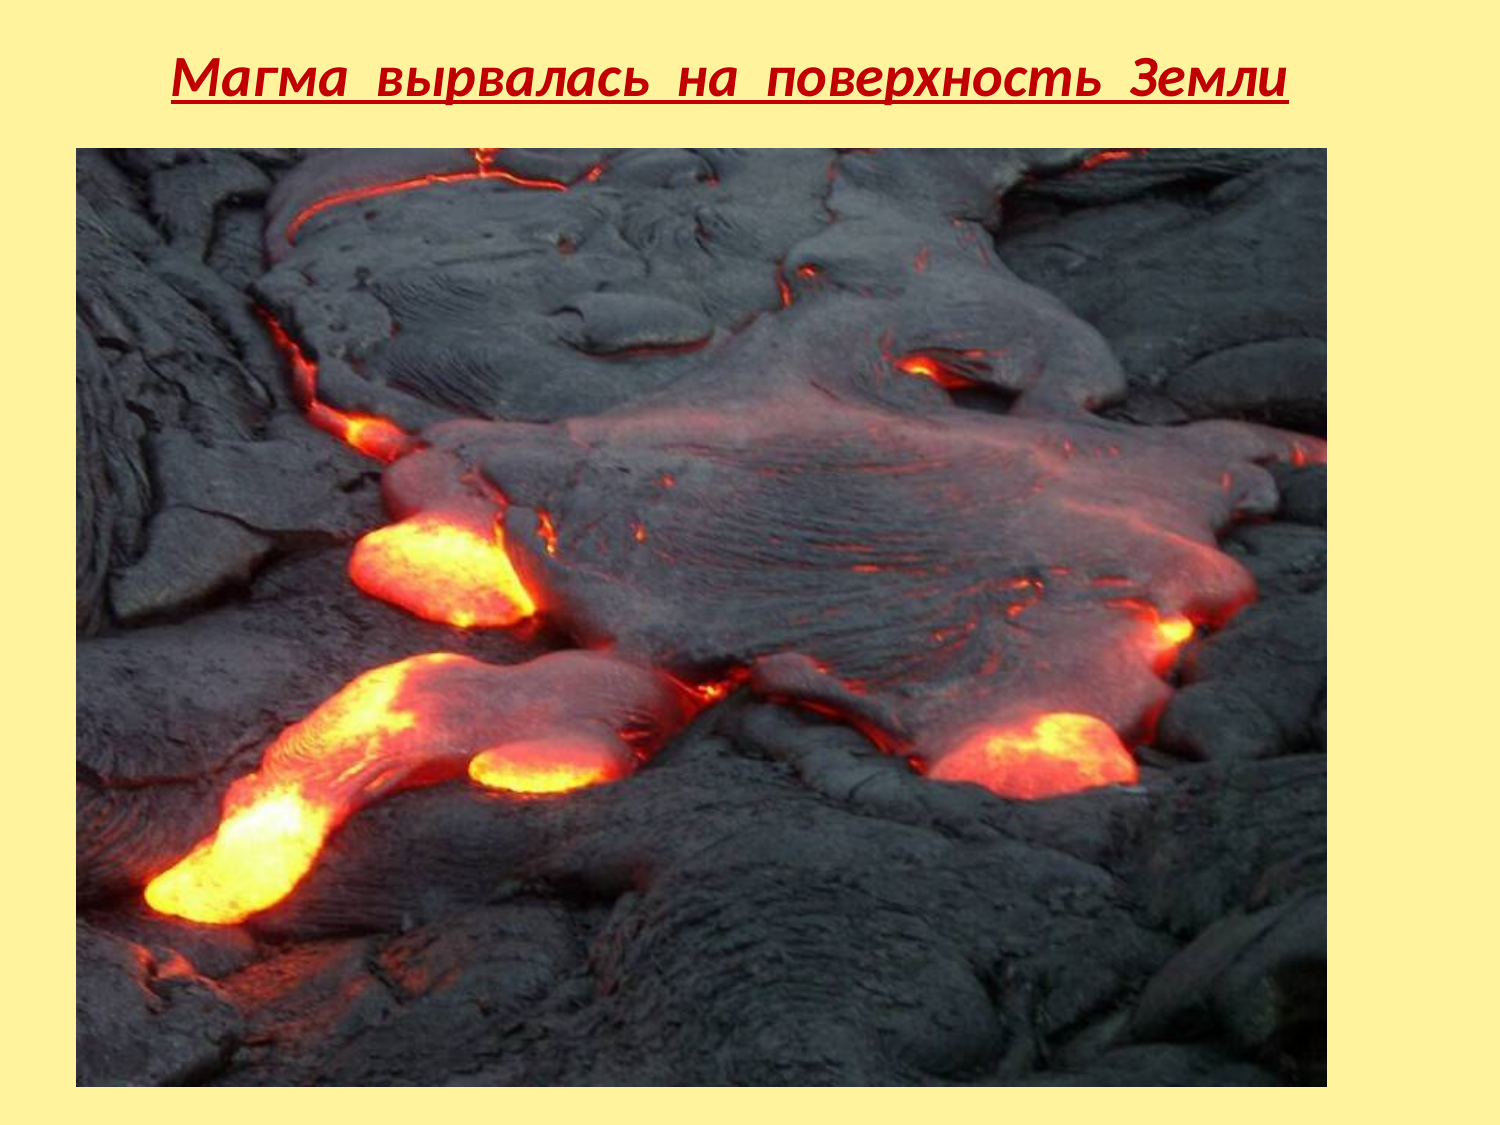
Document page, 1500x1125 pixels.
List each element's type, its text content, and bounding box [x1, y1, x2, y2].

picture [76, 148, 1327, 1087]
text_box Магма вырвалась на поверхность Земли [147, 30, 1329, 116]
